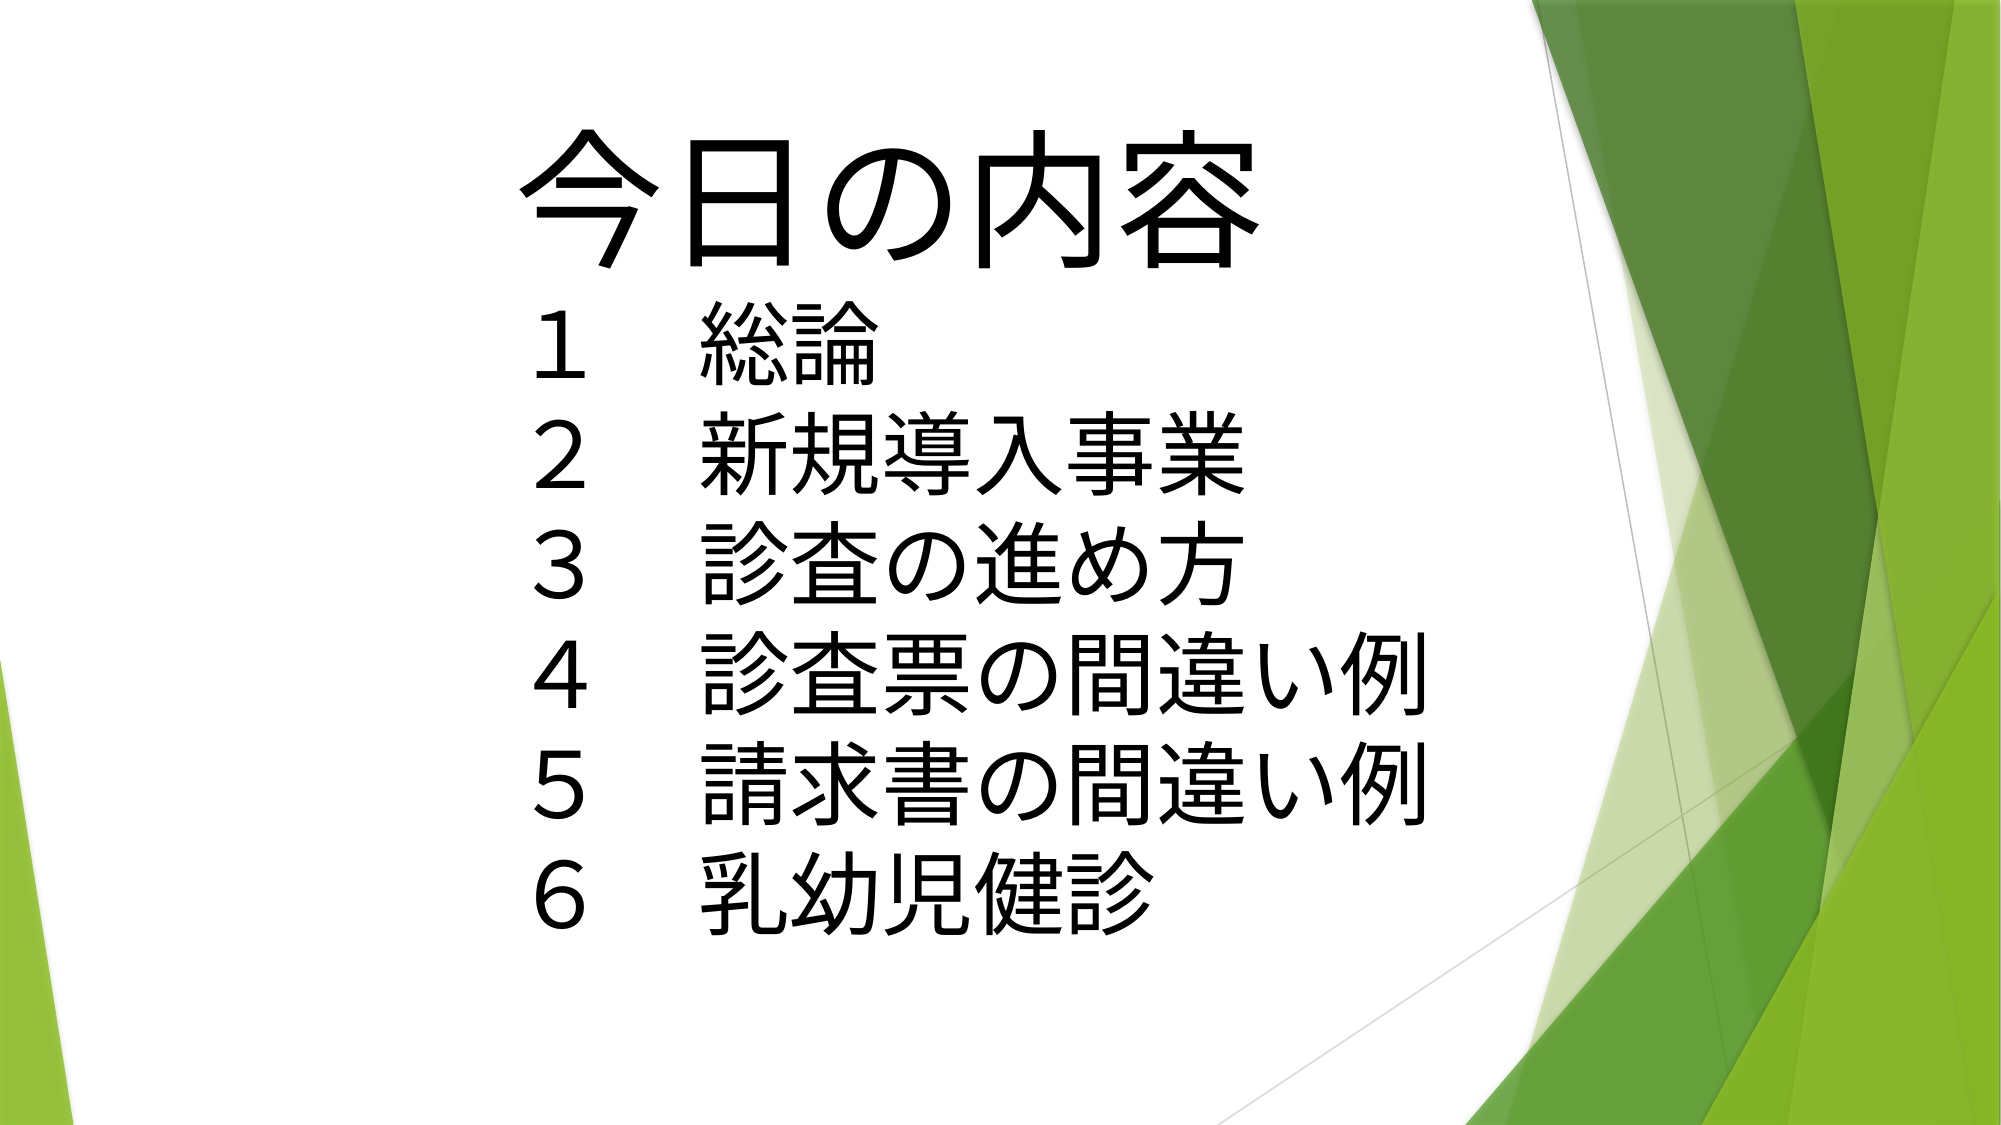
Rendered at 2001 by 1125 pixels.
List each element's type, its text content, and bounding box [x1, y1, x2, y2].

title 今日の内容 １ 総論 ２ 新規導入事業 ３ 診査の進め方 ４ 診査票の間違い例 ５ 請求書の間違い例 ６ 乳幼児健診 [499, 99, 2000, 305]
